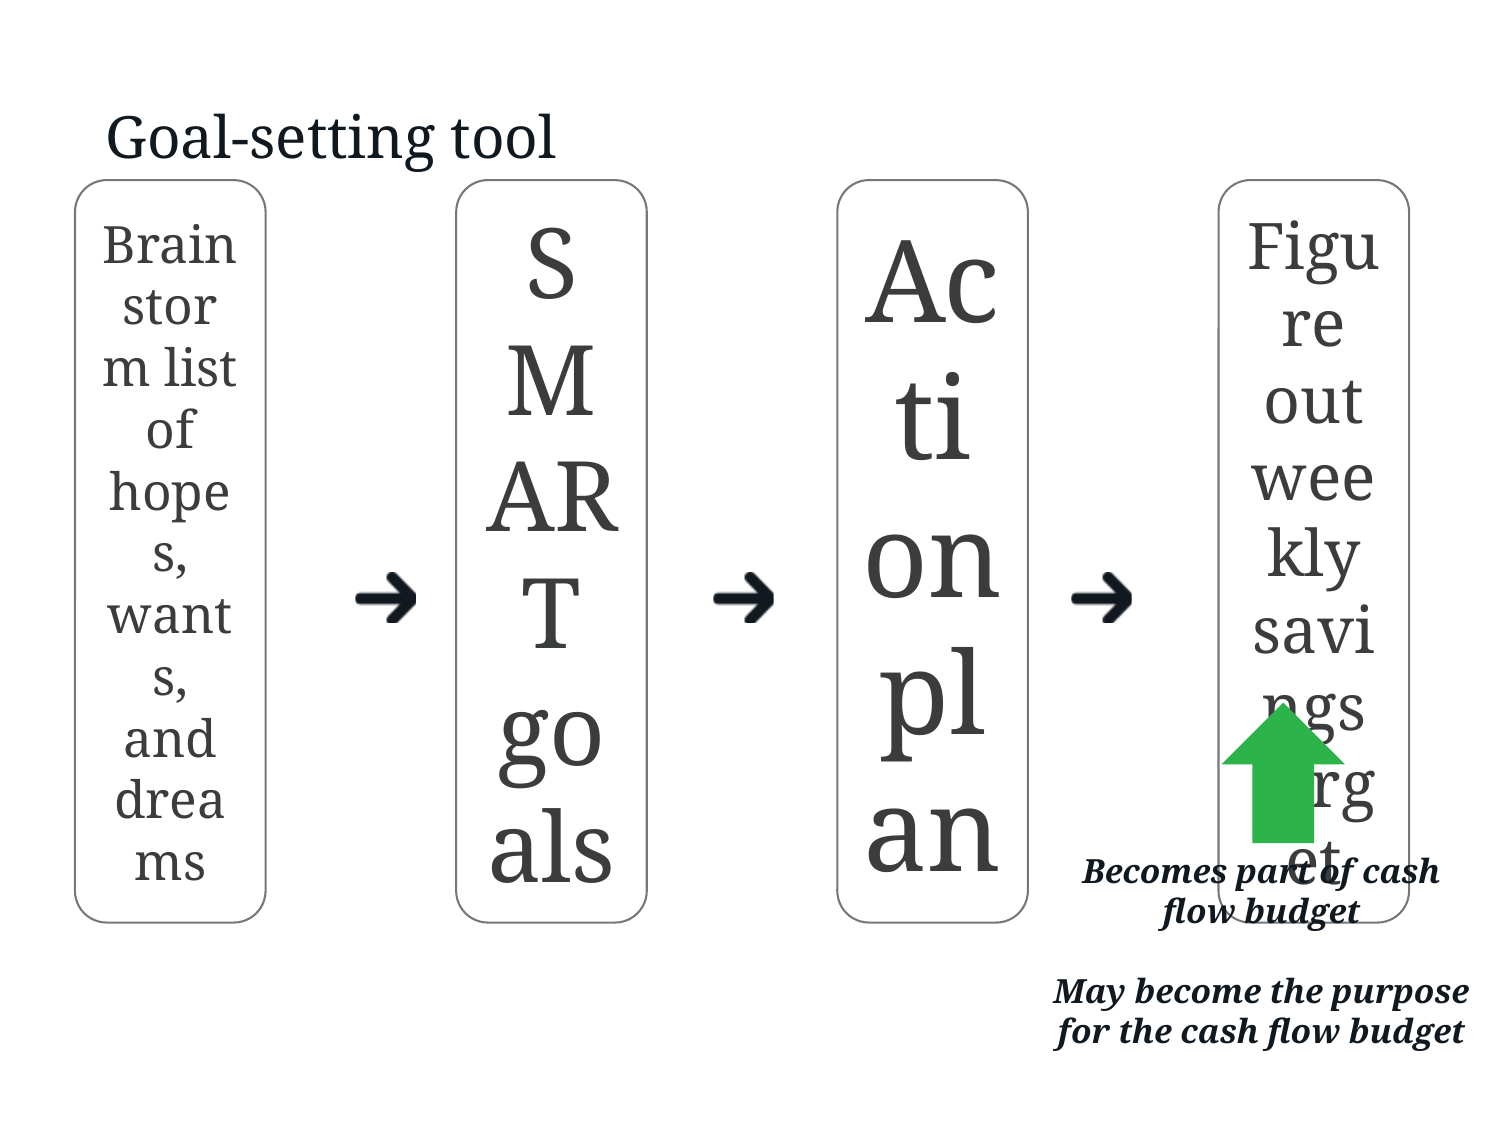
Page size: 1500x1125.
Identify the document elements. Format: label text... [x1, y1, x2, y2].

picture [355, 572, 417, 623]
picture [1071, 572, 1132, 624]
title Goal-setting tool [90, 74, 1410, 179]
picture [713, 572, 774, 624]
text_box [74, 179, 1410, 923]
text_box Becomes part of cash flow budget May become the purpose for the cash flow budget [1034, 843, 1489, 1058]
